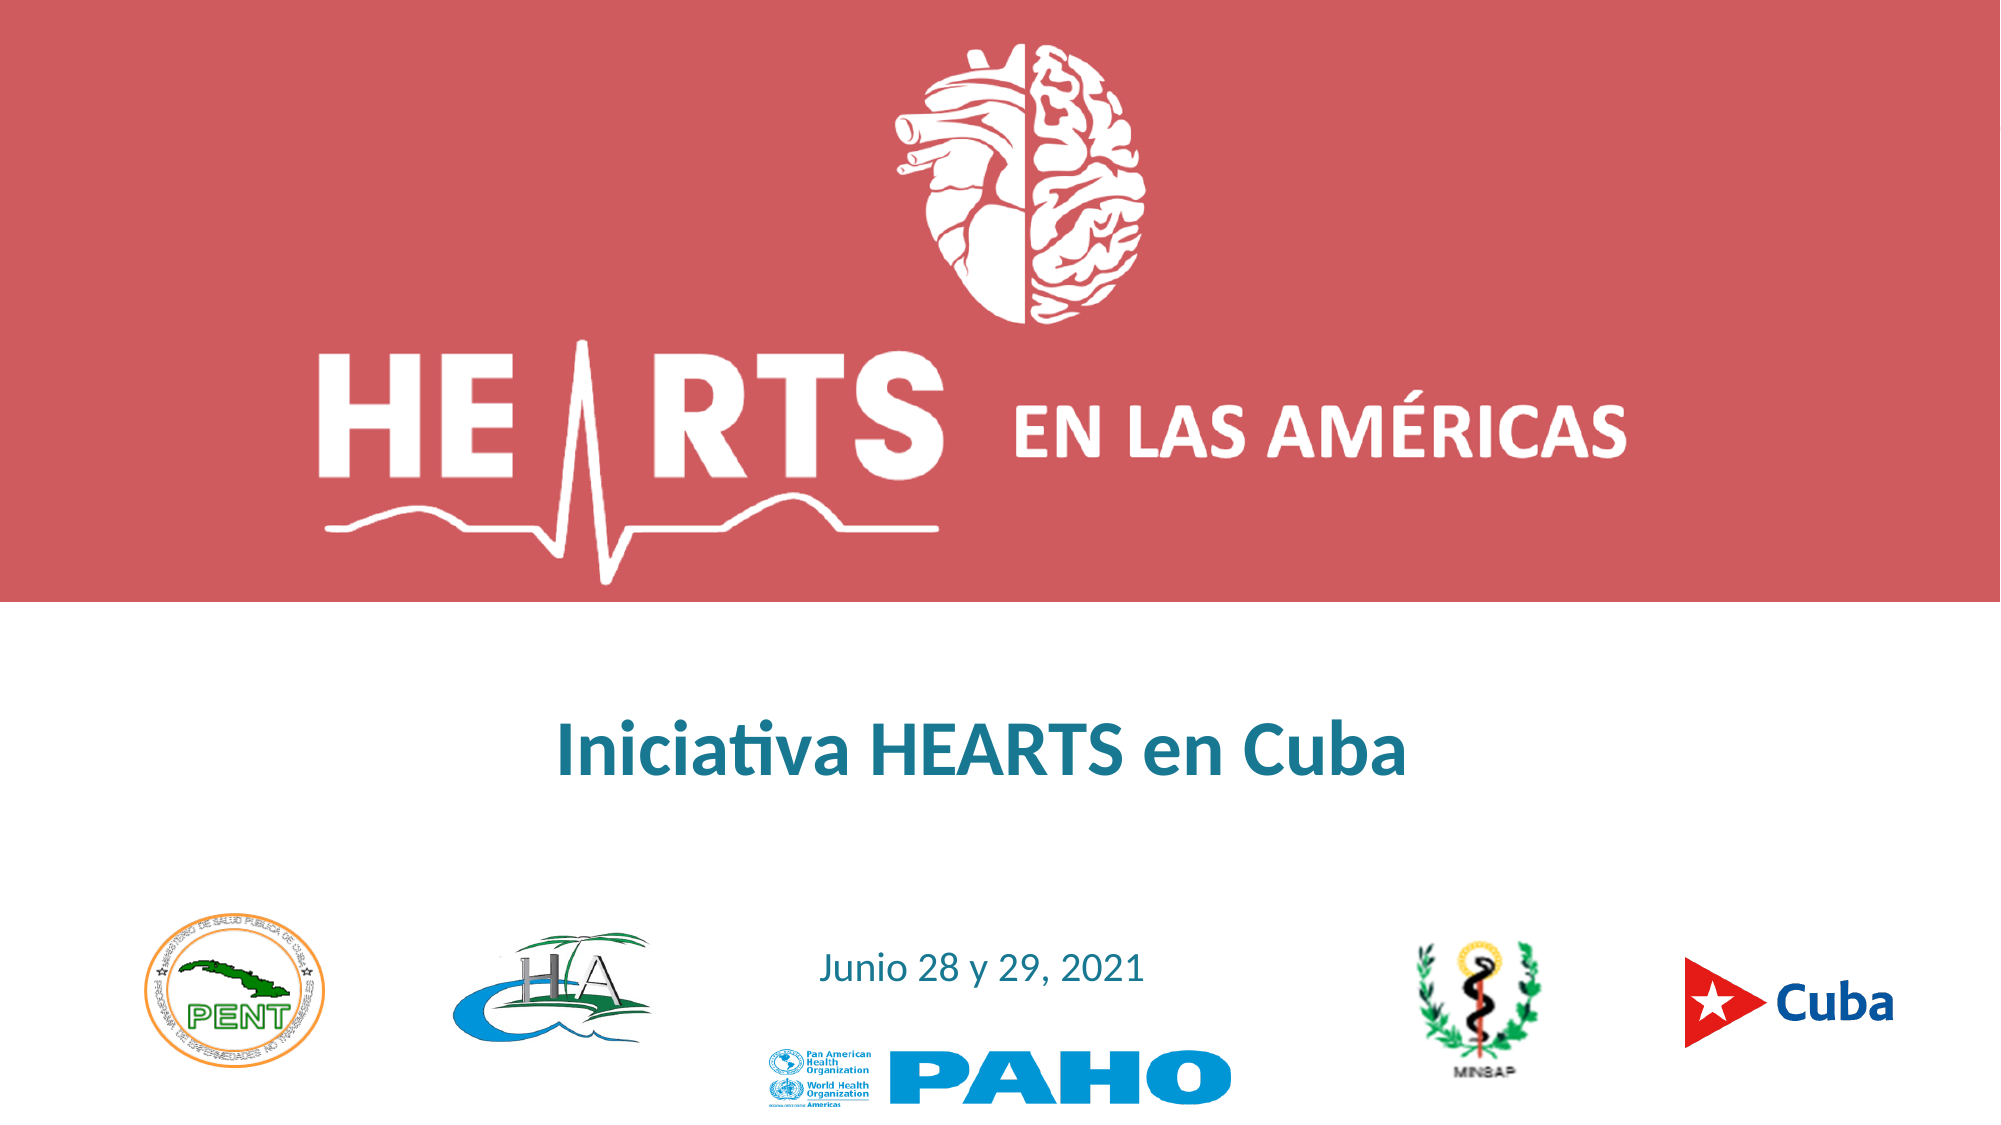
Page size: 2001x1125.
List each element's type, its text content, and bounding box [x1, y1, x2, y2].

picture [1367, 912, 1603, 1092]
text_box Iniciativa HEARTS en Cuba [457, 688, 1508, 894]
picture [769, 1049, 1231, 1107]
picture [432, 912, 678, 1078]
picture [1178, 1063, 1200, 1091]
picture [0, 0, 2000, 602]
text_box Junio 28 y 29, 2021 [759, 932, 1206, 982]
picture [1684, 956, 1893, 1048]
picture [144, 899, 326, 1068]
